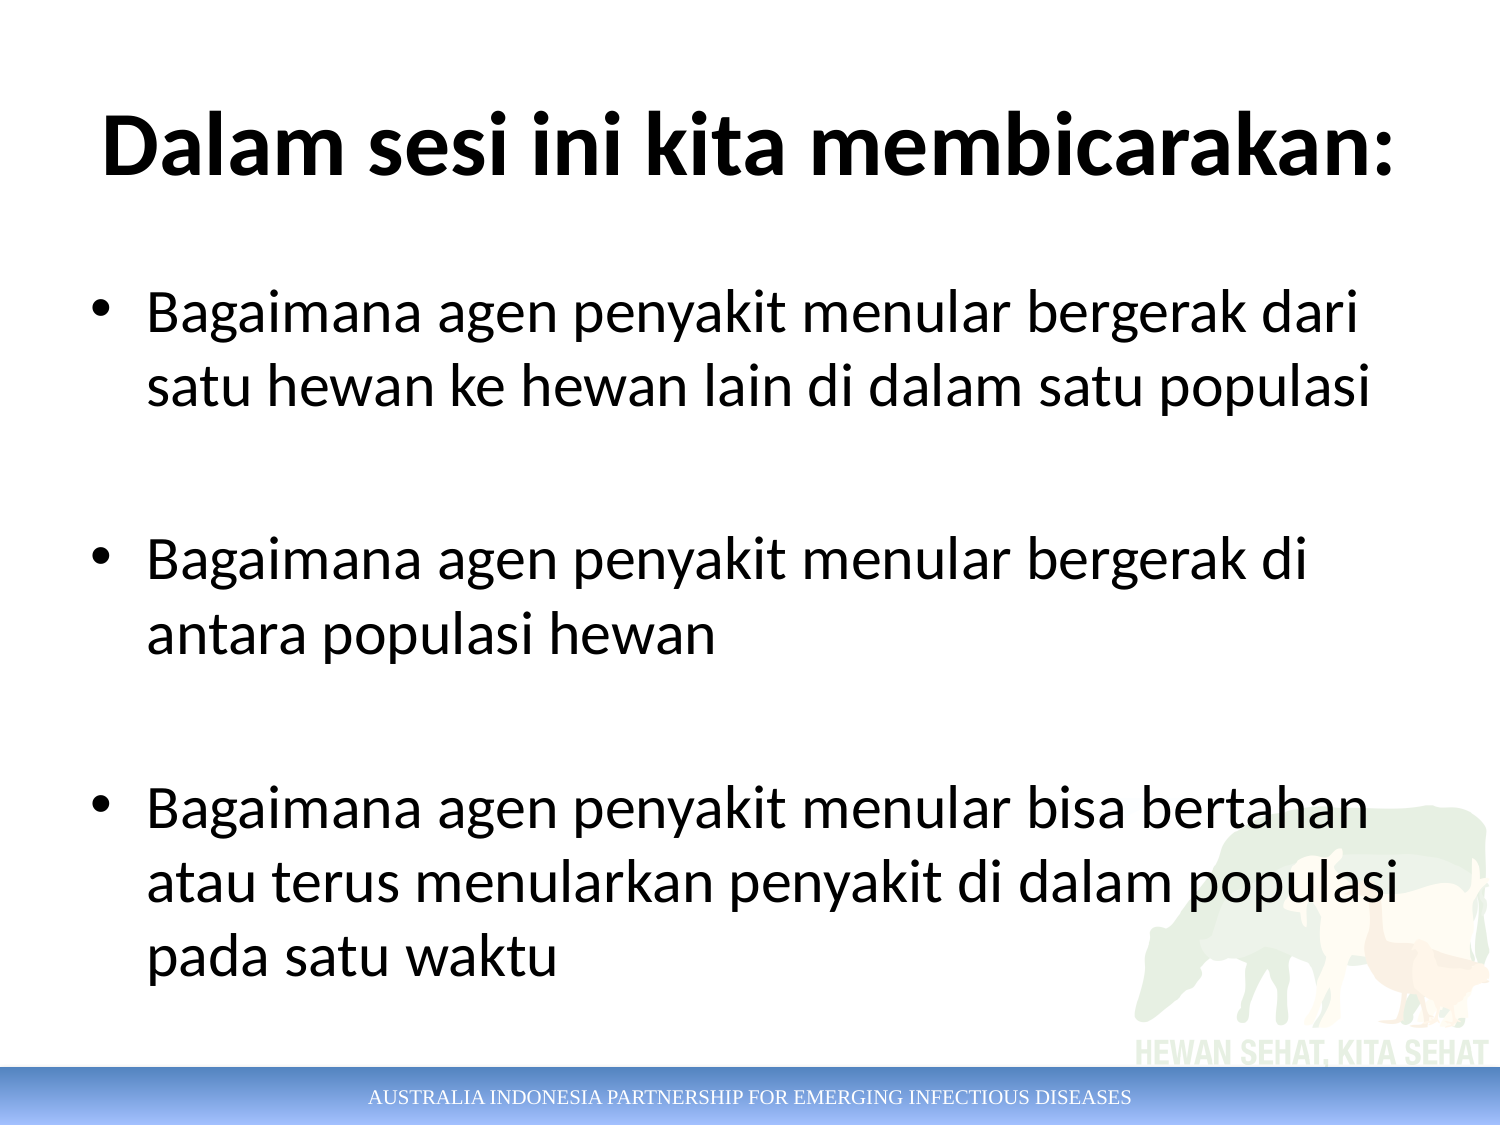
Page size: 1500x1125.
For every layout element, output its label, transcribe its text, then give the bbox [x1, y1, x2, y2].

title Dalam sesi ini kita membicarakan: [75, 45, 1425, 233]
list Bagaimana agen penyakit menular bergerak dari satu hewan ke hewan lain di dalam satu populasi Bagaimana agen penyakit menular bergerak di antara populasi hewan Bagaimana agen penyakit menular bisa bertahan atau terus menularkan penyakit di dalam populasi pada satu waktu [75, 262, 1425, 1005]
